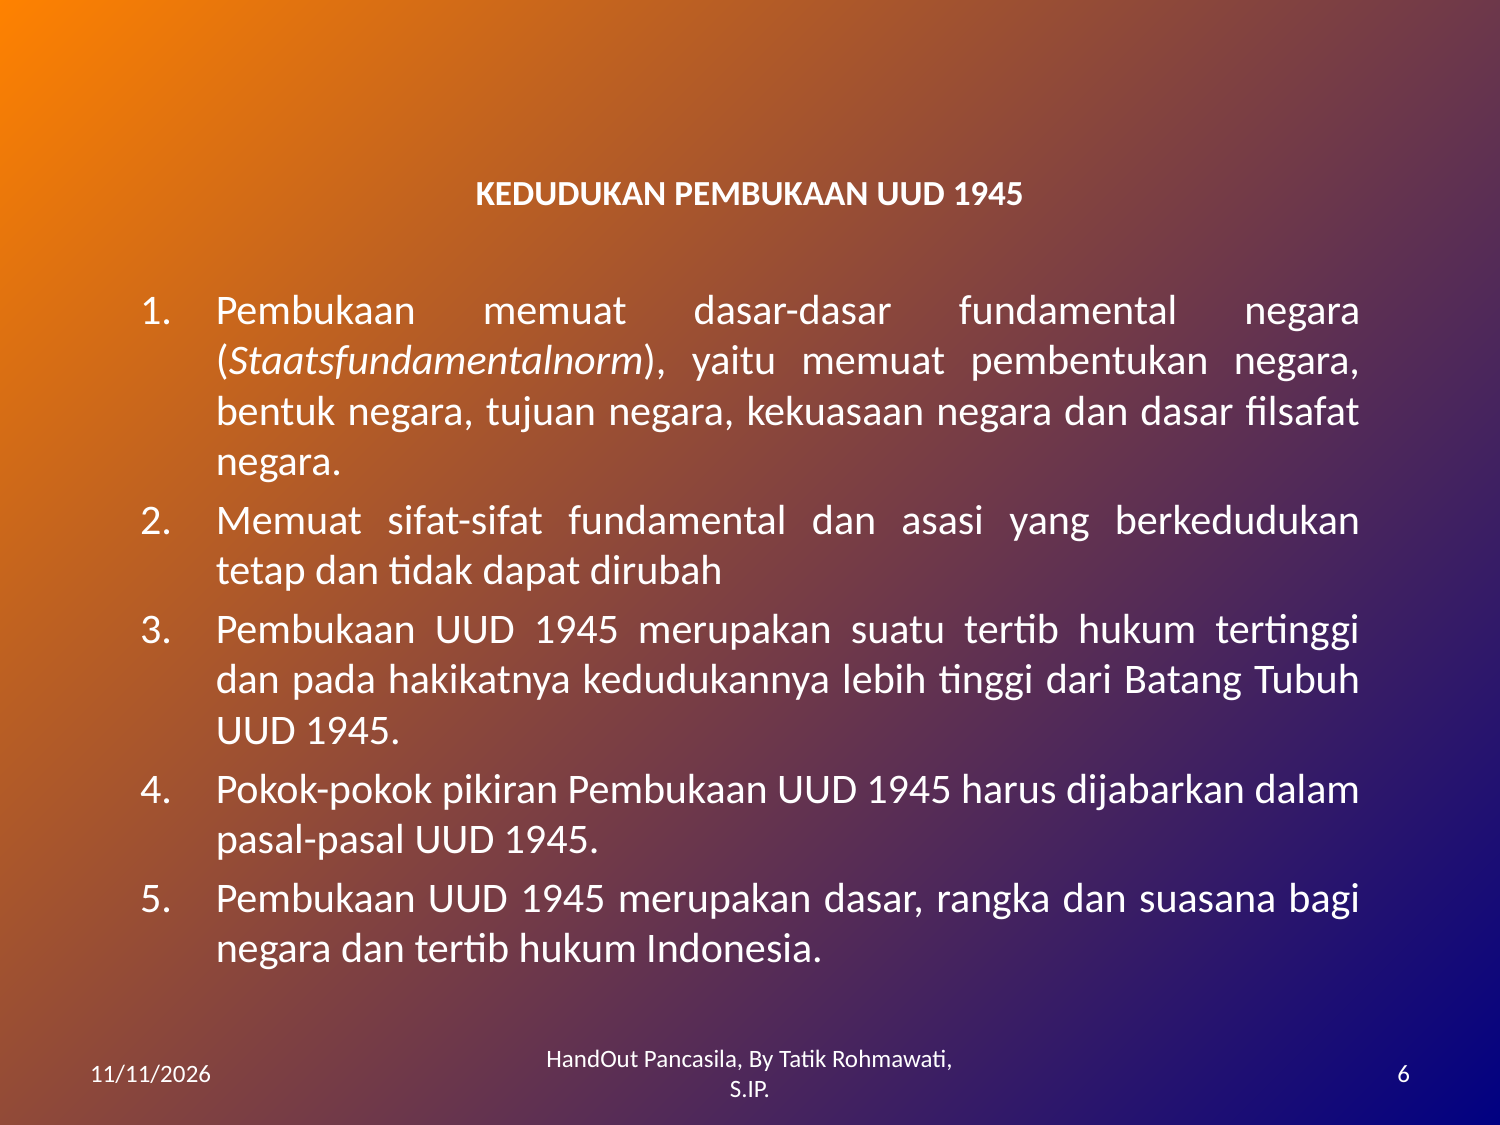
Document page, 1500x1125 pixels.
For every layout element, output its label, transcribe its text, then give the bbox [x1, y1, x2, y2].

footer HandOut Pancasila, By Tatik Rohmawati, S.IP. [512, 1042, 988, 1103]
title KEDUDUKAN PEMBUKAAN UUD 1945 [112, 162, 1388, 263]
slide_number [75, 1042, 425, 1103]
slide_number 6 [1074, 1042, 1425, 1103]
subtitle Pembukaan memuat dasar-dasar fundamental negara (Staatsfundamentalnorm), yaitu memuat pembentukan negara, bentuk negara, tujuan negara, kekuasaan negara dan dasar filsafat negara. Memuat sifat-sifat fundamental dan asasi yang berkedudukan tetap dan tidak dapat dirubah Pembukaan UUD 1945 merupakan suatu tertib hukum tertinggi dan pada hakikatnya kedudukannya lebih tinggi dari Batang Tubuh UUD 1945. Pokok-pokok pikiran Pembukaan UUD 1945 harus dijabarkan dalam pasal-pasal UUD 1945. Pembukaan UUD 1945 merupakan dasar, rangka dan suasana bagi negara dan tertib hukum Indonesia. [125, 275, 1375, 988]
